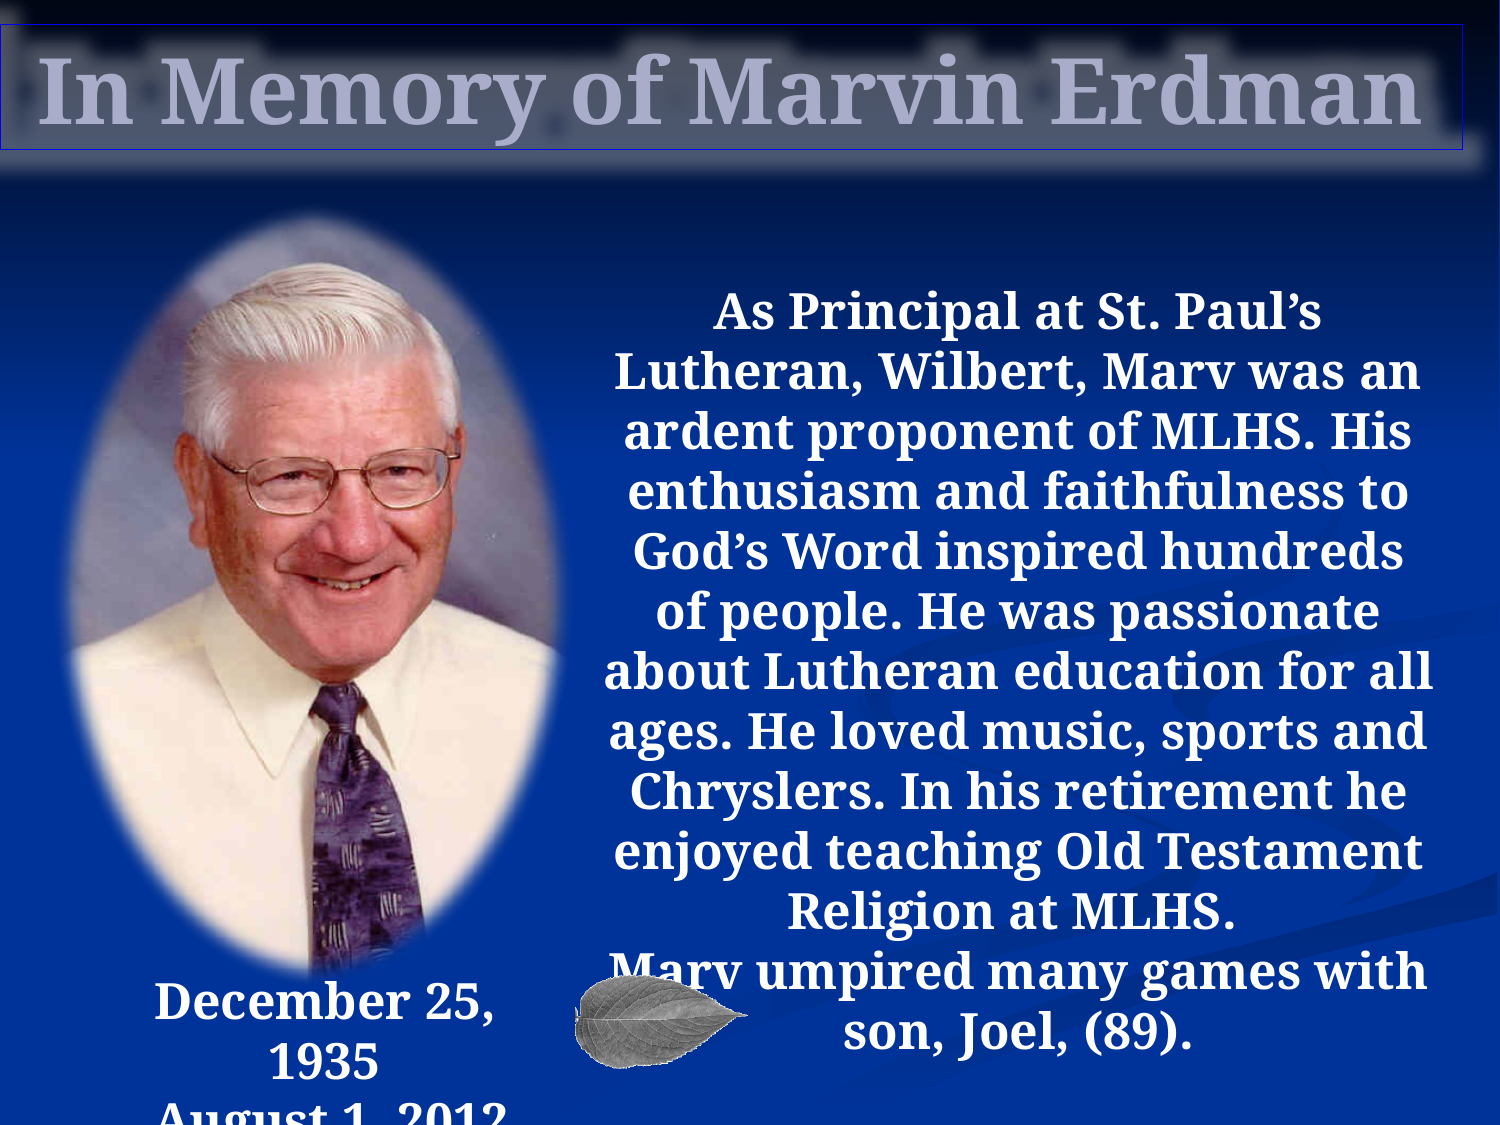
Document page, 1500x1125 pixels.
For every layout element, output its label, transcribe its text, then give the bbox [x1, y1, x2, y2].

text_box December 25, 1935 August 1, 2012 [99, 997, 550, 1125]
text_box As Principal at St. Paul’s Lutheran, Wilbert, Marv was an ardent proponent of MLHS. His enthusiasm and faithfulness to God’s Word inspired hundreds of people. He was passionate about Lutheran education for all ages. He loved music, sports and Chryslers. In his retirement he enjoyed teaching Old Testament Religion at MLHS. Marv umpired many games with son, Joel, (89). [587, 212, 1450, 1068]
picture [49, 199, 760, 1076]
text_box In Memory of Marvin Erdman [0, 24, 1463, 150]
